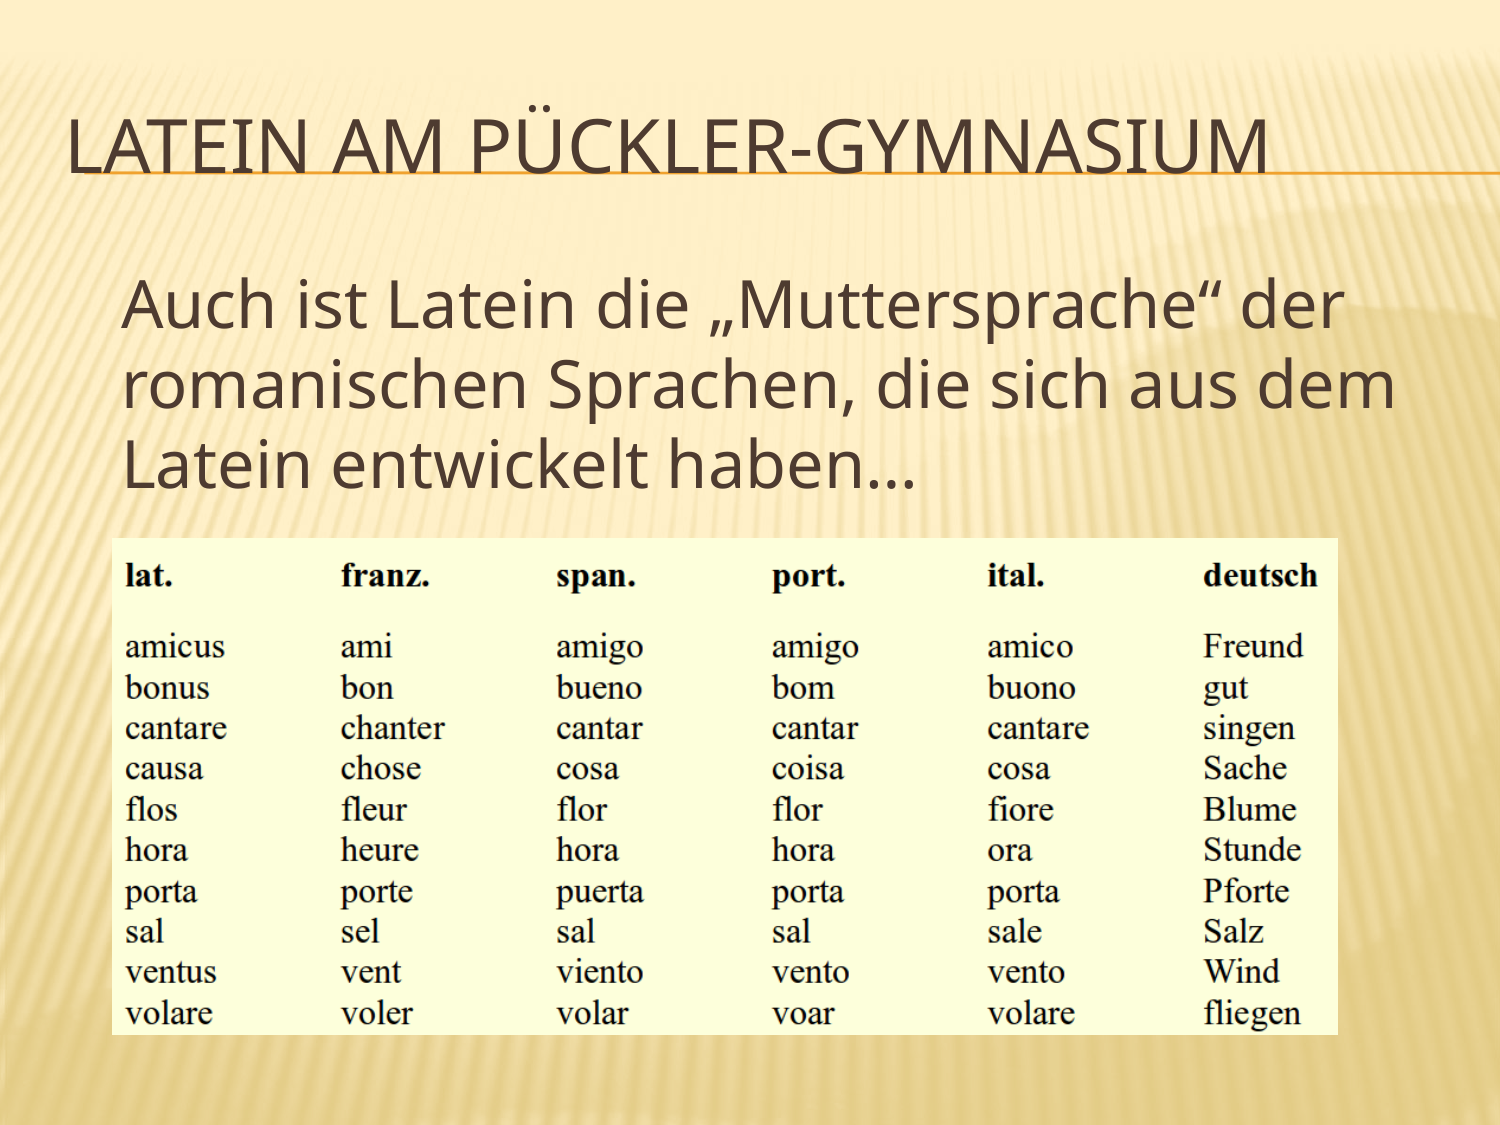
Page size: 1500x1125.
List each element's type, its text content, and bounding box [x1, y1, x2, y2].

picture [111, 538, 1338, 1036]
list Auch ist Latein die „Muttersprache“ der romanischen Sprachen, die sich aus dem Latein entwickelt haben… [50, 254, 1475, 563]
title Latein Am Pückler-Gymnasium [50, 75, 1475, 213]
